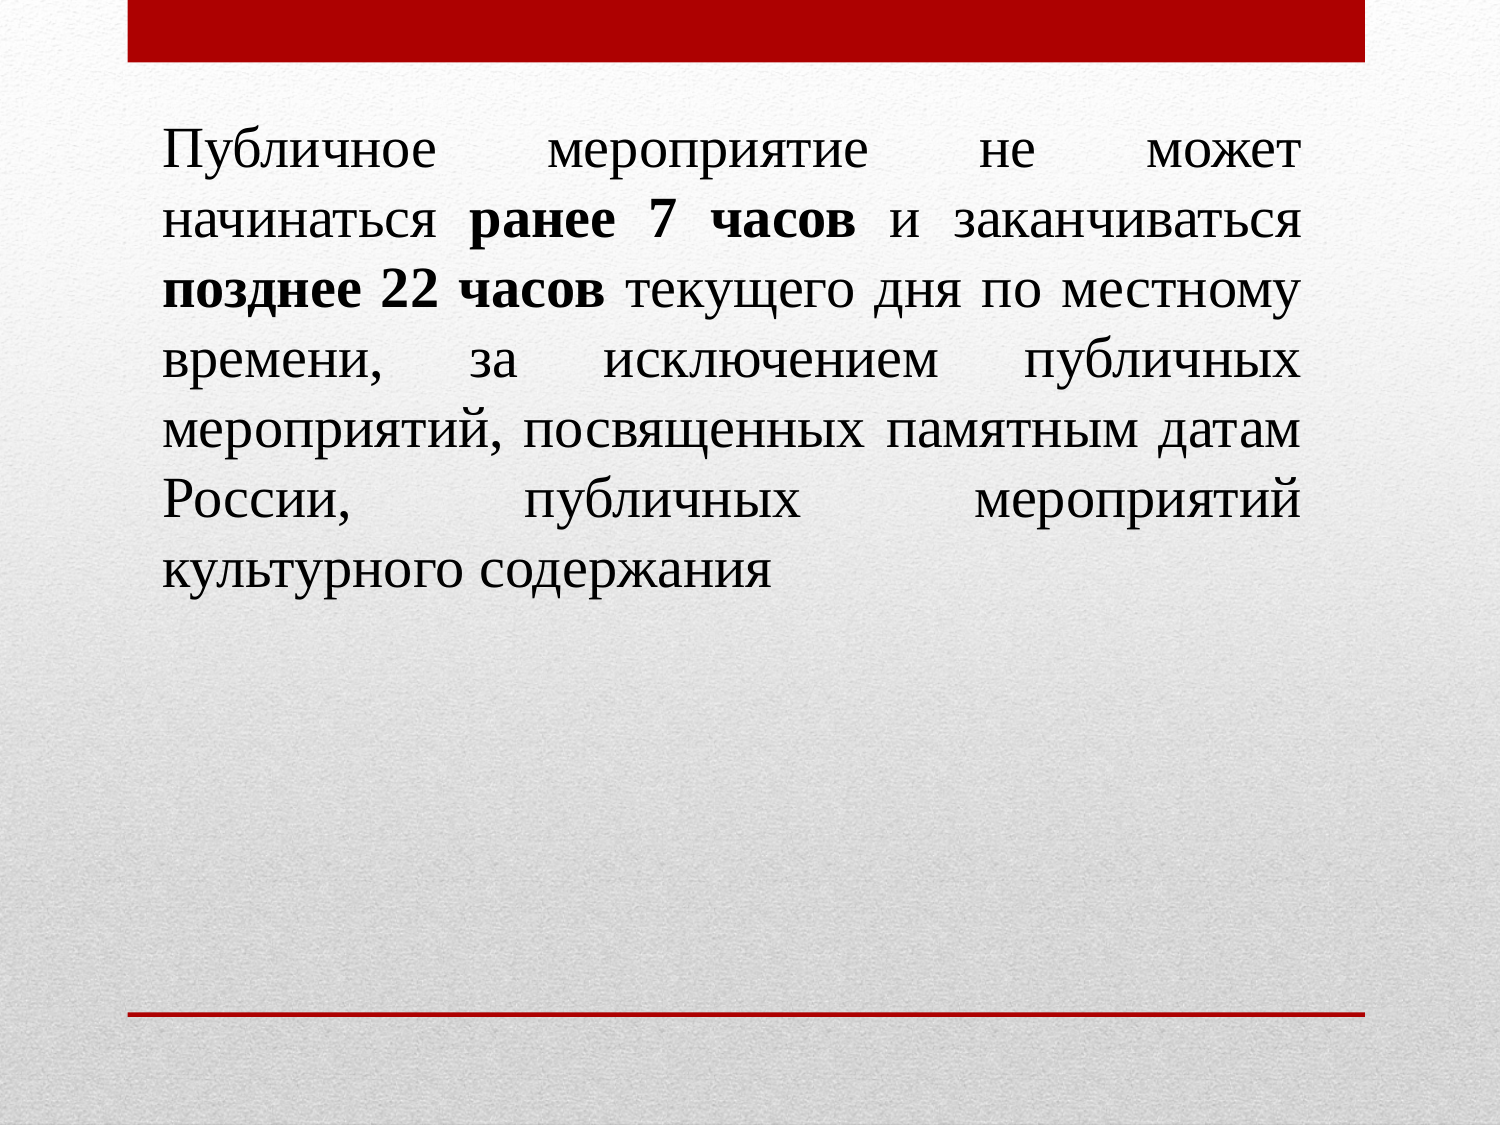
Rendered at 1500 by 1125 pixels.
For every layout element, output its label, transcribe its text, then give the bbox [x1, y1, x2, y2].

text_box Публичное мероприятие не может начинаться ранее 7 часов и заканчиваться позднее 22 часов текущего дня по местному времени, за исключением публичных мероприятий, посвященных памятным датам России, публичных мероприятий культурного содержания [147, 101, 1317, 607]
